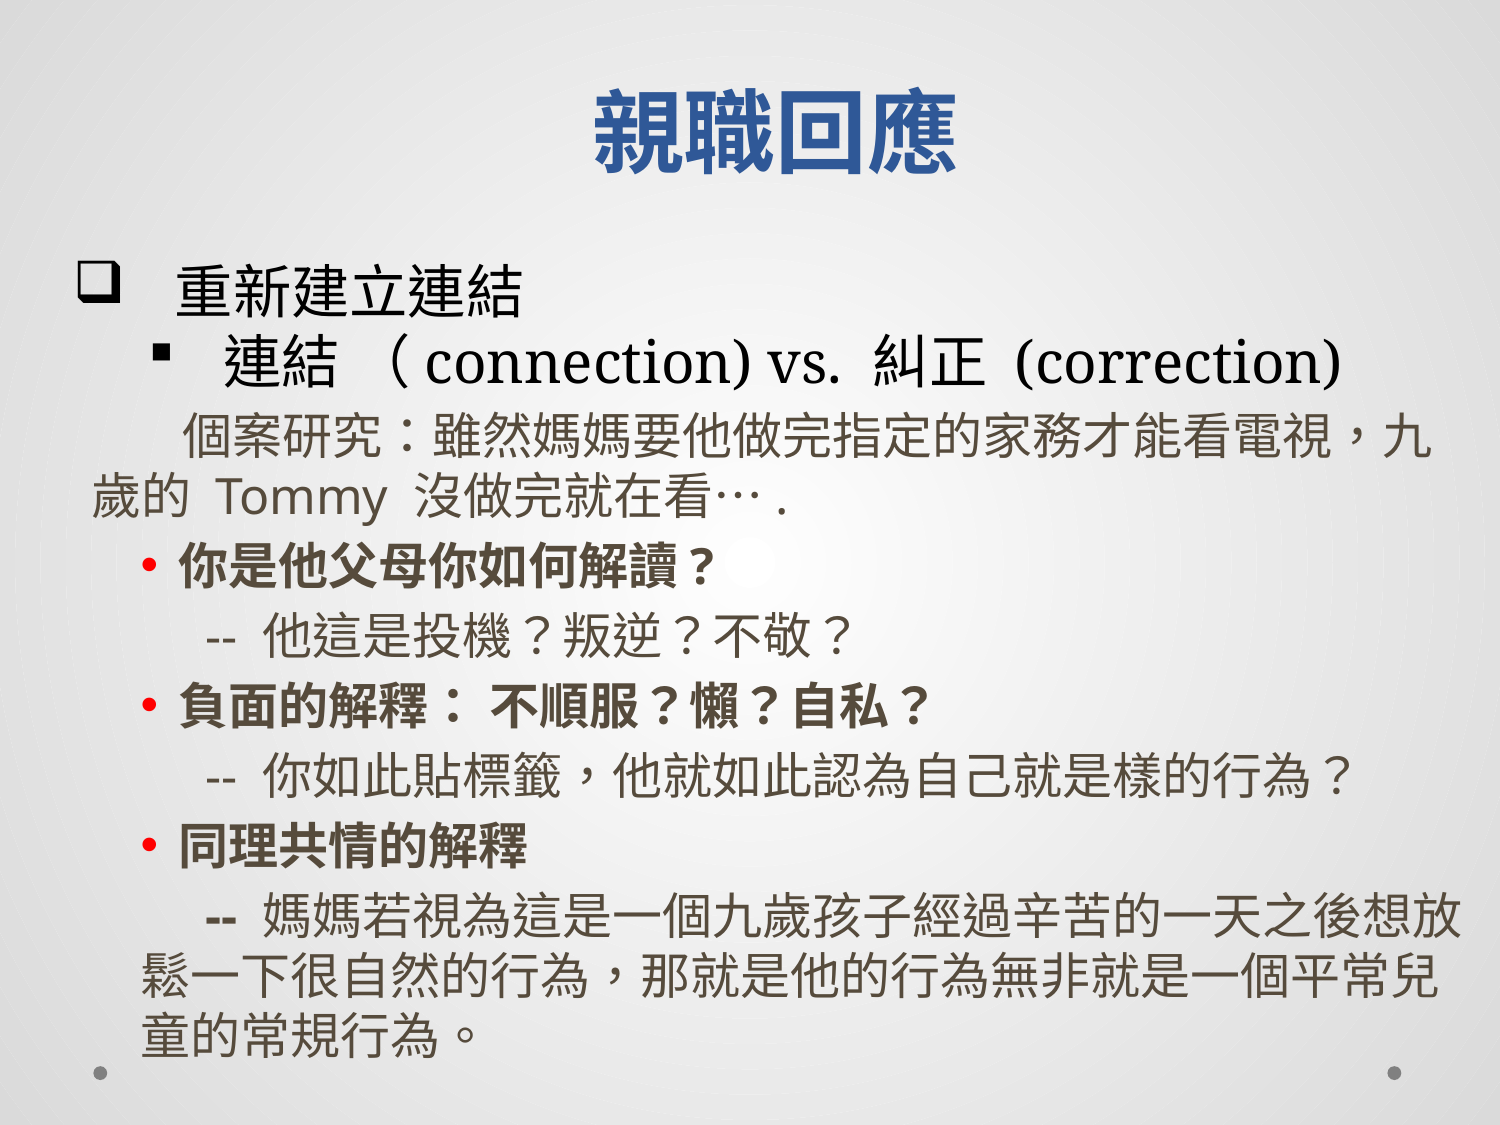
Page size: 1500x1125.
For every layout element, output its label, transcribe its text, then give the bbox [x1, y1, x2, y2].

text_box 親職回應 重新建立連結 連結 （connection) vs. 糾正 (correction) 個案研究：雖然媽媽要他做完指定的家務才能看電視，九歲的 Tommy 沒做完就在看…. 你是他父母你如何解讀? -- 他這是投機？叛逆？不敬？ 負面的解釋： 不順服？懶？自私？ -- 你如此貼標籤，他就如此認為自己就是樣的行為？ 同理共情的解釋 -- 媽媽若視為這是一個九歲孩子經過辛苦的一天之後想放鬆一下很自然的行為，那就是他的行為無非就是一個平常兒童的常規行為。 [58, 67, 1493, 1125]
